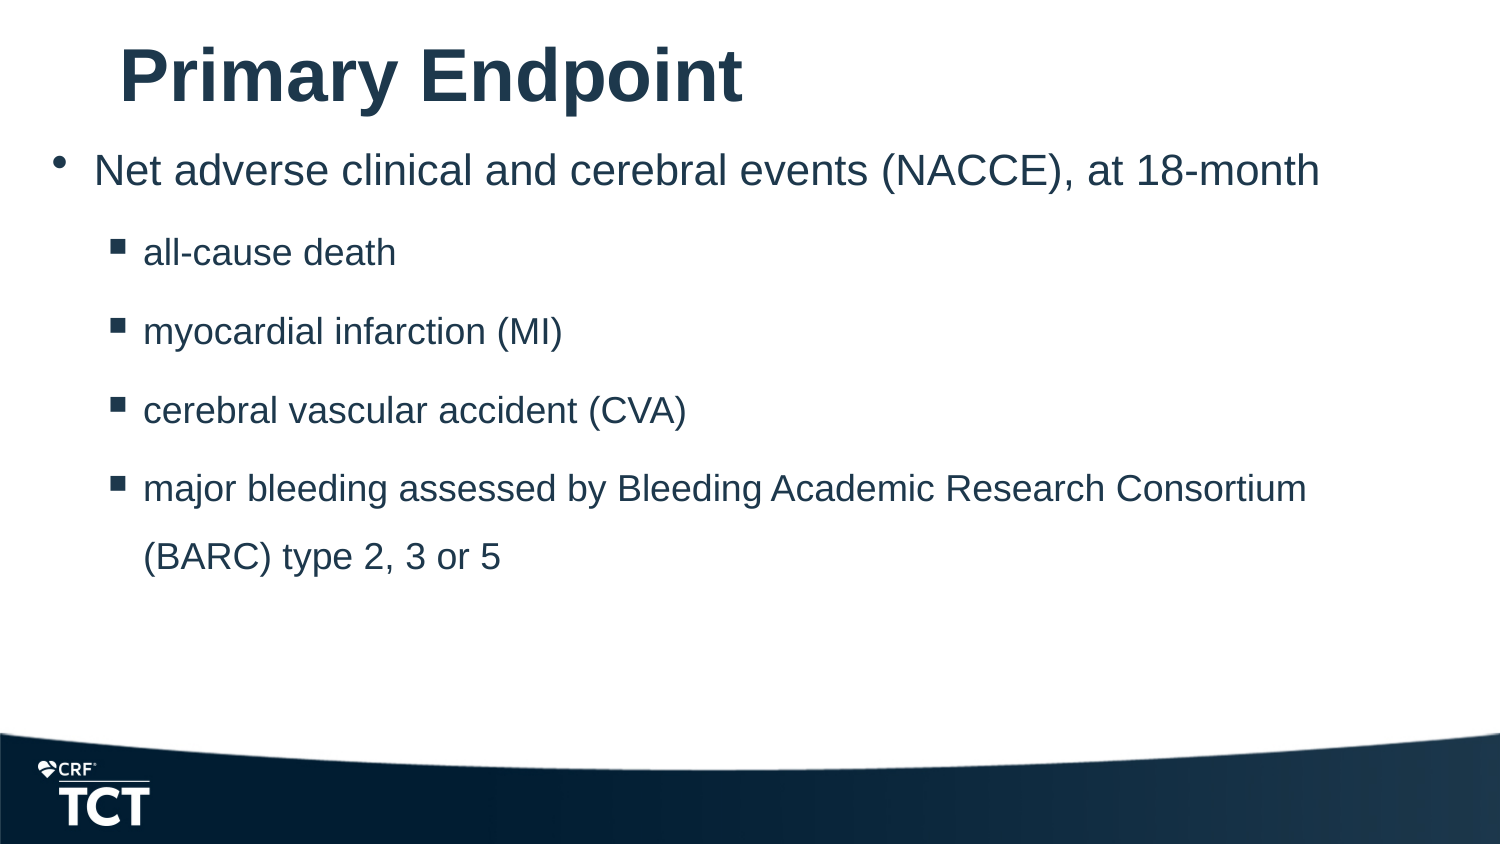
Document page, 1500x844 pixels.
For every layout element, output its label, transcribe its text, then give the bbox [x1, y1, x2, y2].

list Net adverse clinical and cerebral events (NACCE), at 18-month all-cause death myocardial infarction (MI) cerebral vascular accident (CVA) major bleeding assessed by Bleeding Academic Research Consortium (BARC) type 2, 3 or 5 [36, 133, 1446, 782]
title Primary Endpoint [111, 18, 1387, 113]
picture [0, 0, 1500, 844]
